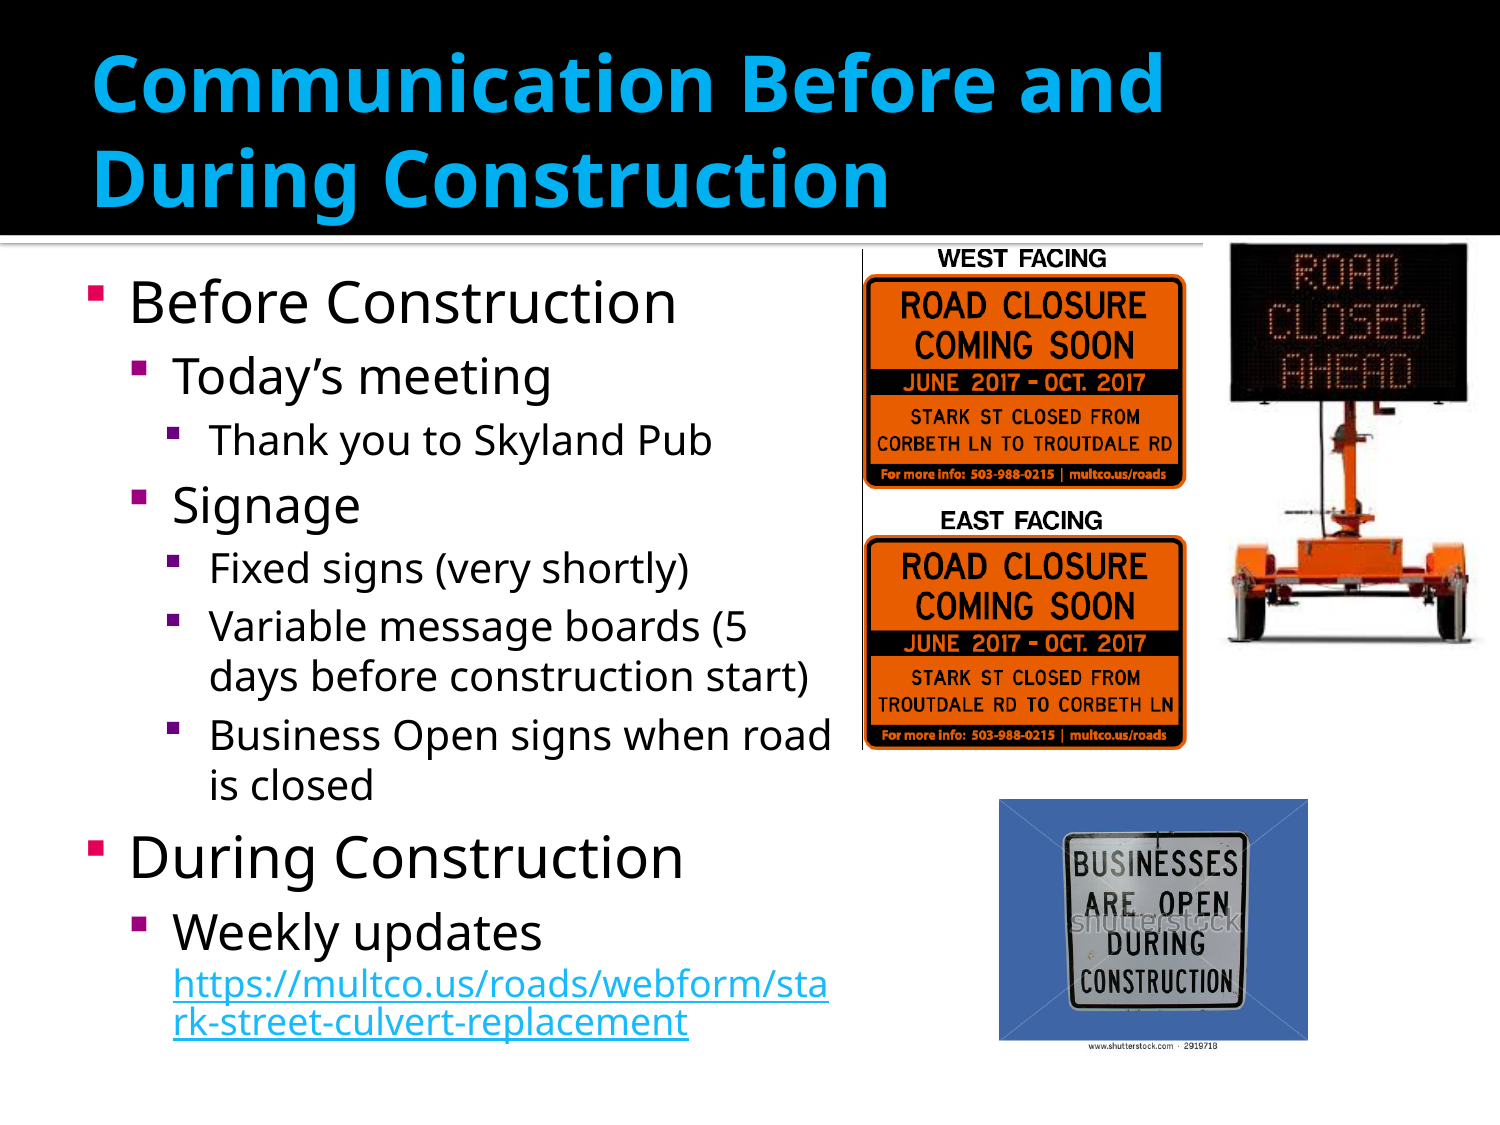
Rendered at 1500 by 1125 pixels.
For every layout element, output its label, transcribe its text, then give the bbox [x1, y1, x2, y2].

picture [999, 799, 1308, 1054]
picture [862, 249, 1187, 750]
title Communication Before and During Construction [75, 25, 1425, 231]
picture [1203, 237, 1500, 652]
list Before Construction Today’s meeting Thank you to Skyland Pub Signage Fixed signs (very shortly) Variable message boards (5 days before construction start) Business Open signs when road is closed During Construction Weekly updates https://multco.us/roads/webform/stark-street-culvert-replacement [0, 249, 851, 1063]
